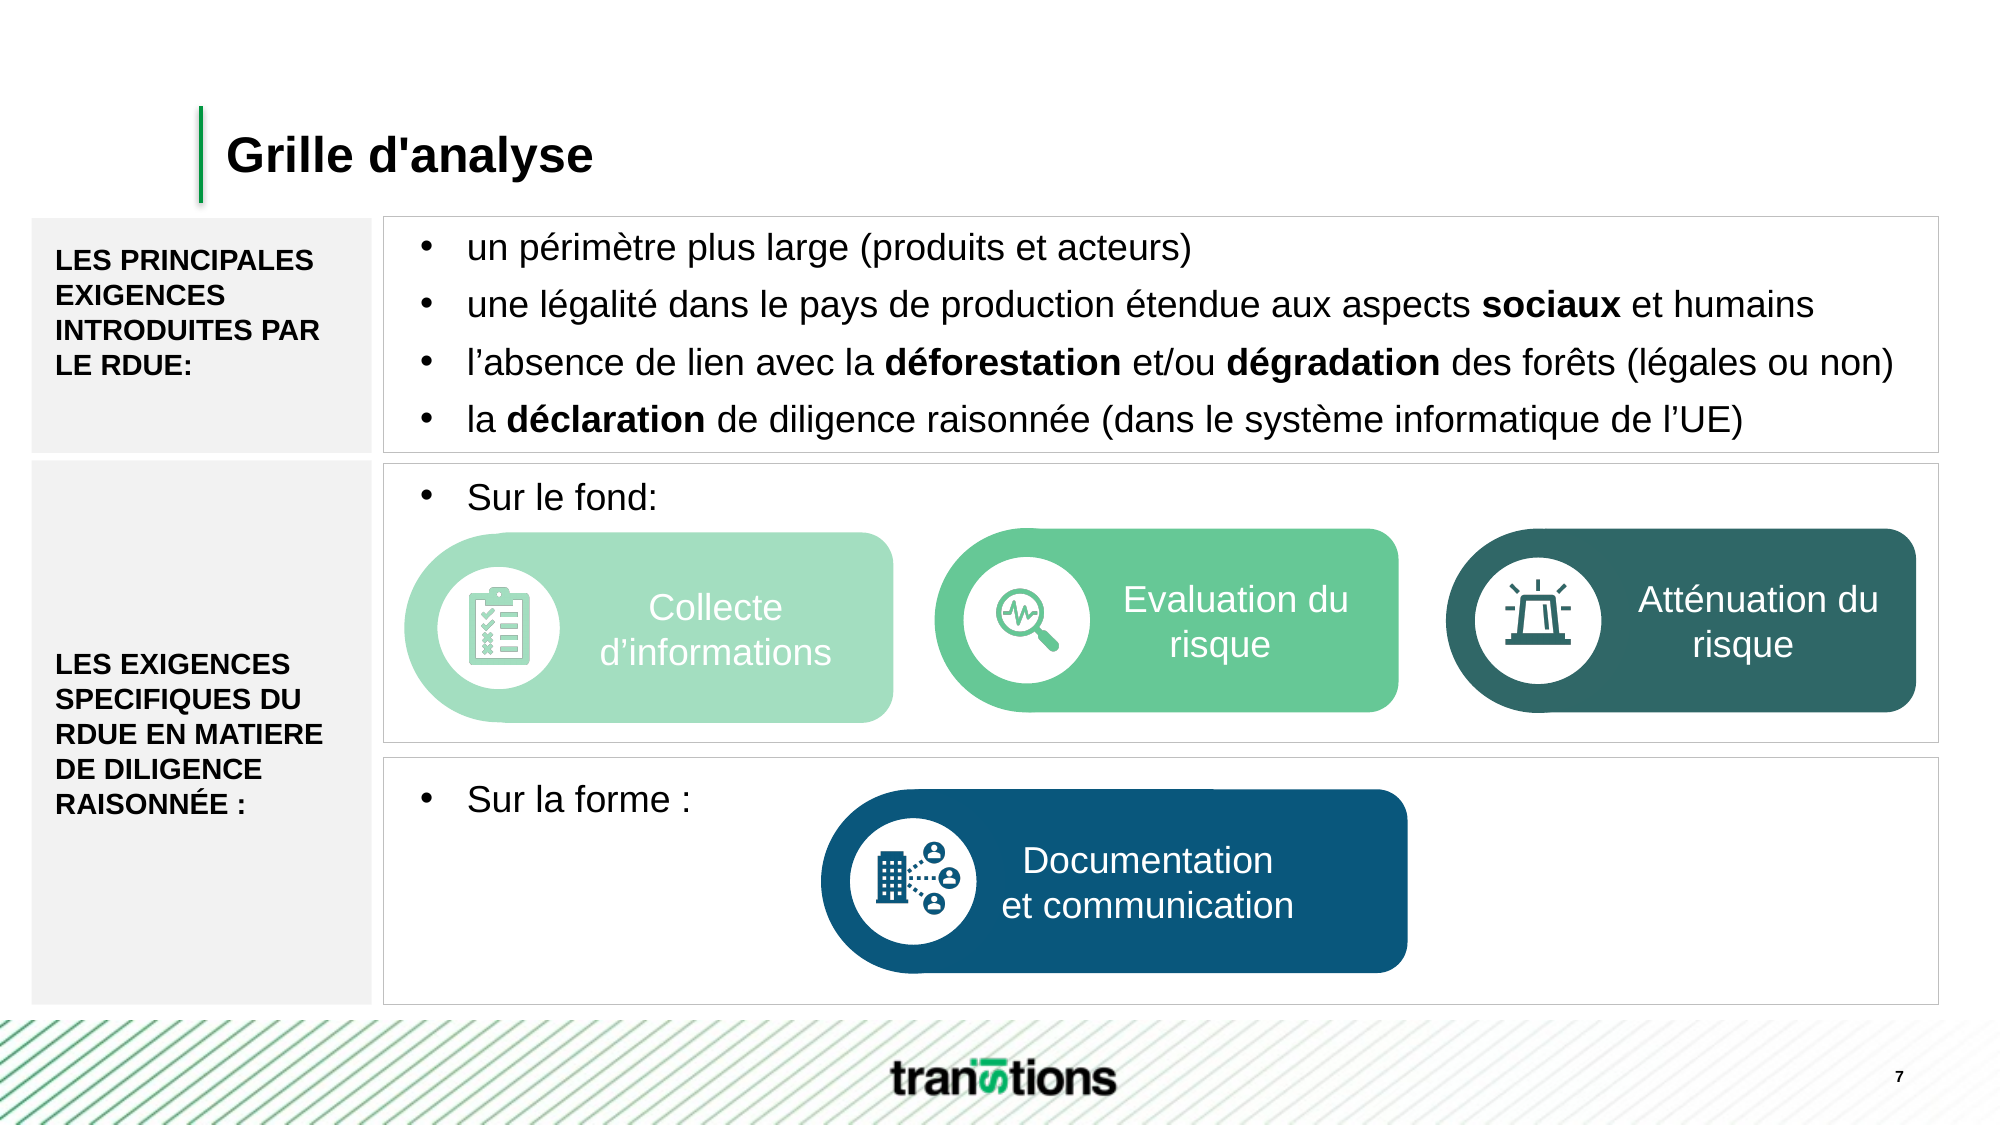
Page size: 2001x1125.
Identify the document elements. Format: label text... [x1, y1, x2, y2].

text_box Les PRINCIPALES exigences introduites par le RDUE: [31, 218, 372, 453]
text_box LES EXIGENCES SPECIFIQUES DU RDUE EN MATIERE DE diligence raisonnée : [31, 460, 372, 1005]
slide_number 7 [1860, 1046, 1939, 1106]
text_box Sur le fond: [404, 464, 2000, 525]
text_box Collecte d’informations [494, 530, 896, 725]
text_box Atténuation du risque [1629, 526, 1919, 715]
text_box un périmètre plus large (produits et acteurs) une légalité dans le pays de production étendue aux aspects sociaux et humains l’absence de lien avec la déforestation et/ou dégradation des forêts (légales ou non) la déclaration de diligence raisonnée (dans le système informatique de l’UE) [404, 215, 2000, 448]
text_box [383, 757, 1939, 1005]
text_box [1445, 528, 1631, 714]
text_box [820, 789, 1006, 974]
picture [0, 0, 2001, 1125]
text_box Documentation et communication [1010, 828, 1410, 976]
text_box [934, 527, 1120, 713]
text_box Sur la forme : [404, 767, 2000, 828]
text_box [406, 535, 591, 721]
text_box [383, 463, 1939, 743]
text_box [383, 231, 1939, 453]
list Grille d'analyse [226, 122, 1624, 231]
text_box Evaluation du risque [1116, 526, 1401, 715]
